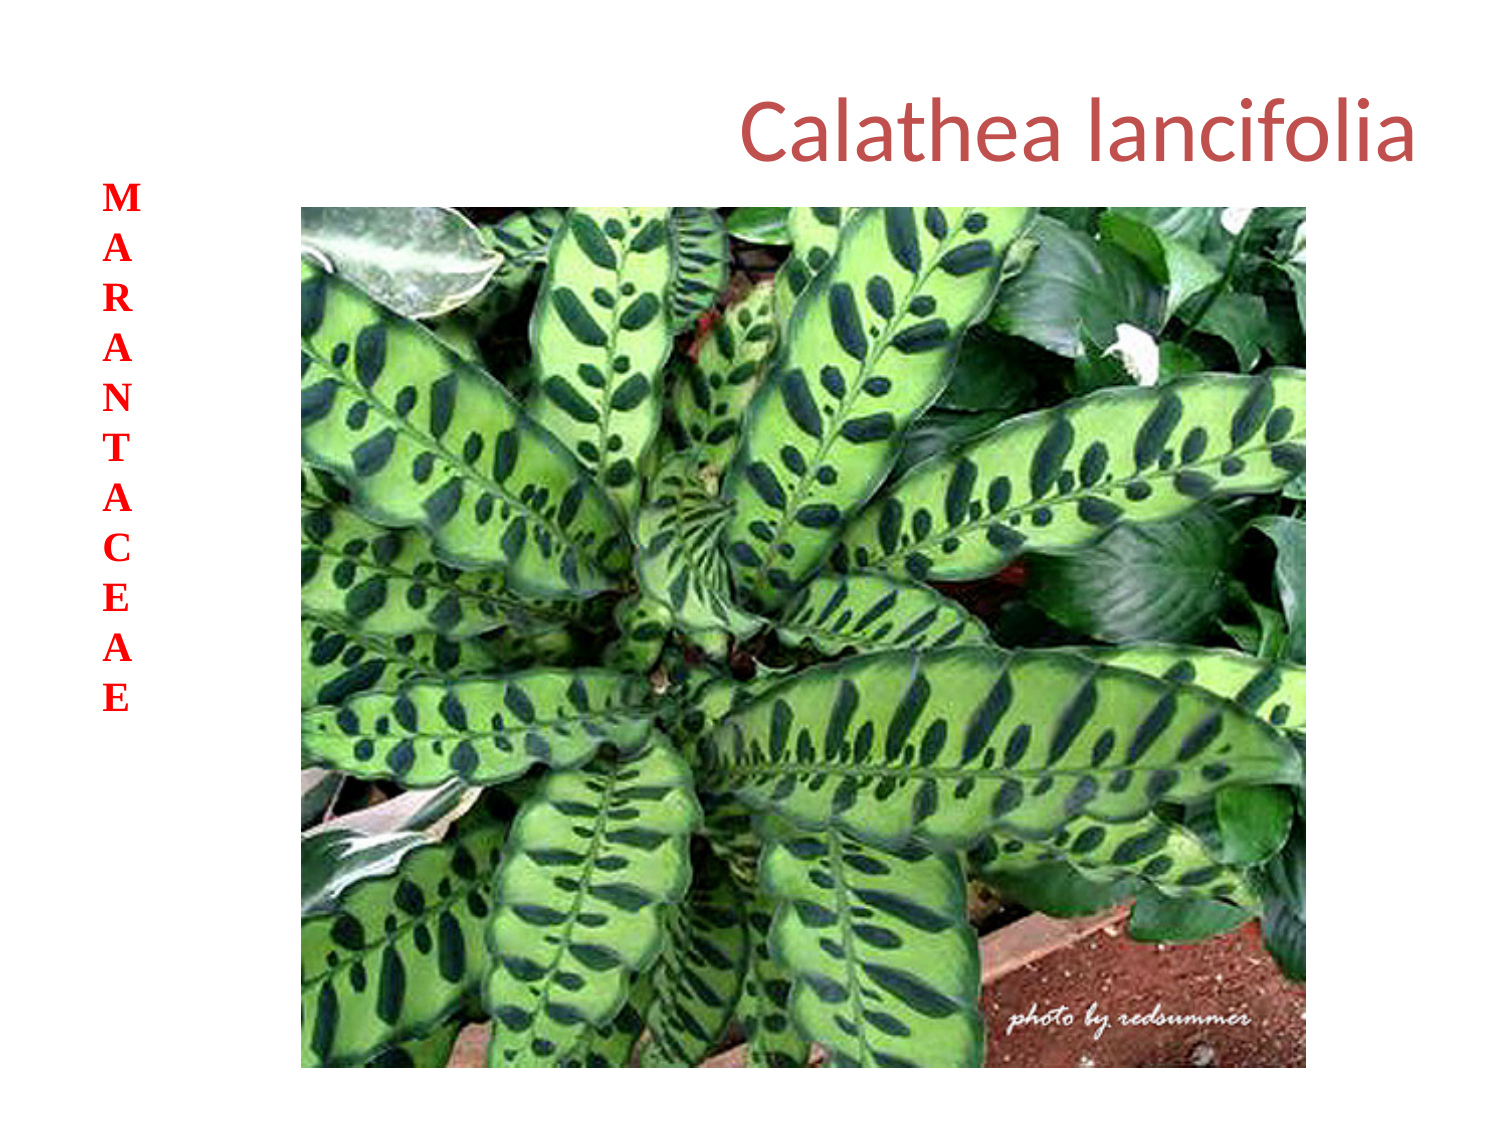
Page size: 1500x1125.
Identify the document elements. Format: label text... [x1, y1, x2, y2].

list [300, 207, 1306, 1068]
title Calathea lancifolia [159, 31, 1435, 219]
text_box MARANTACEAE [87, 162, 150, 728]
